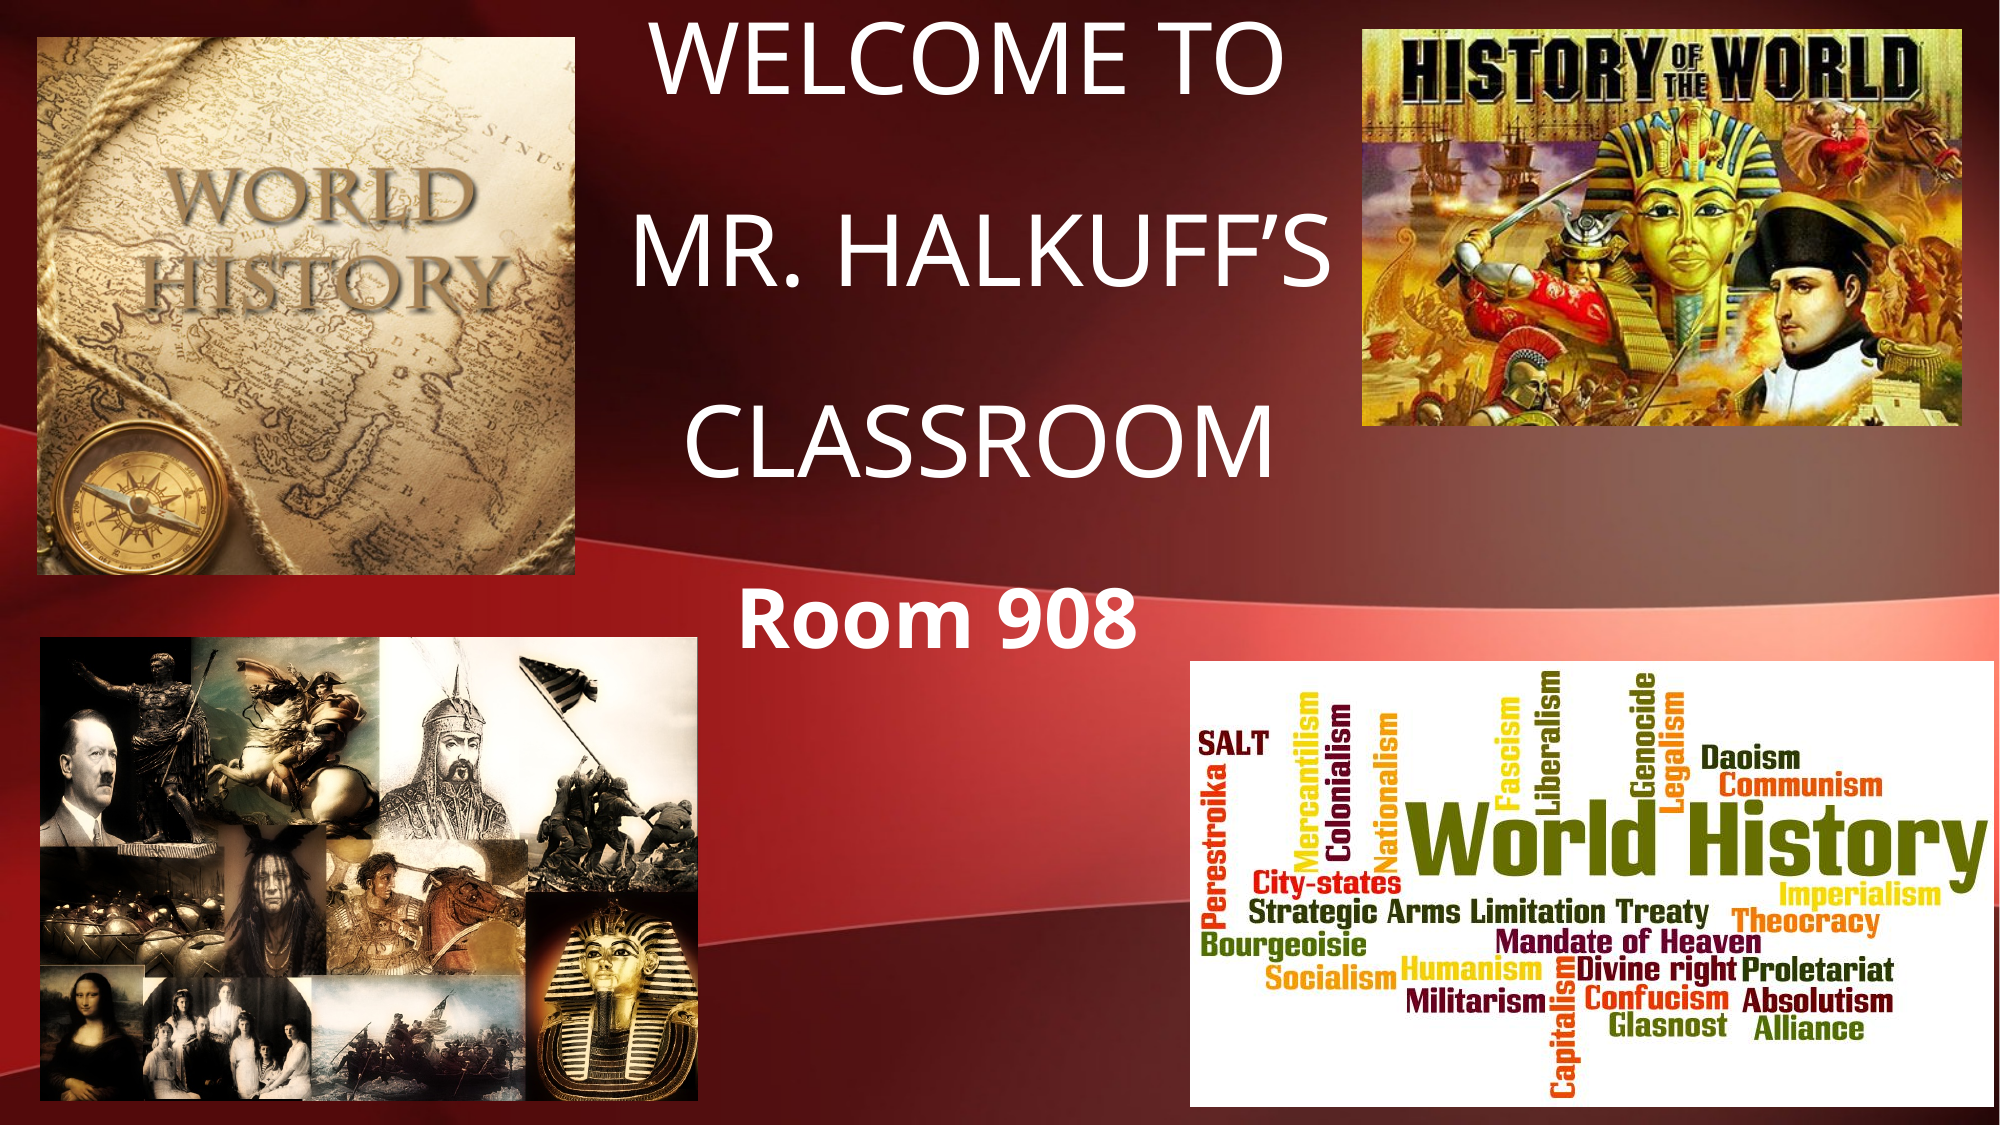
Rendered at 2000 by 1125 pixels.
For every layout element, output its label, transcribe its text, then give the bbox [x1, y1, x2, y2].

picture [0, 0, 2000, 1125]
title Welcome to Mr. Halkuff’s Classroom [481, 7, 1481, 508]
subtitle Room 908 [712, 566, 1163, 734]
